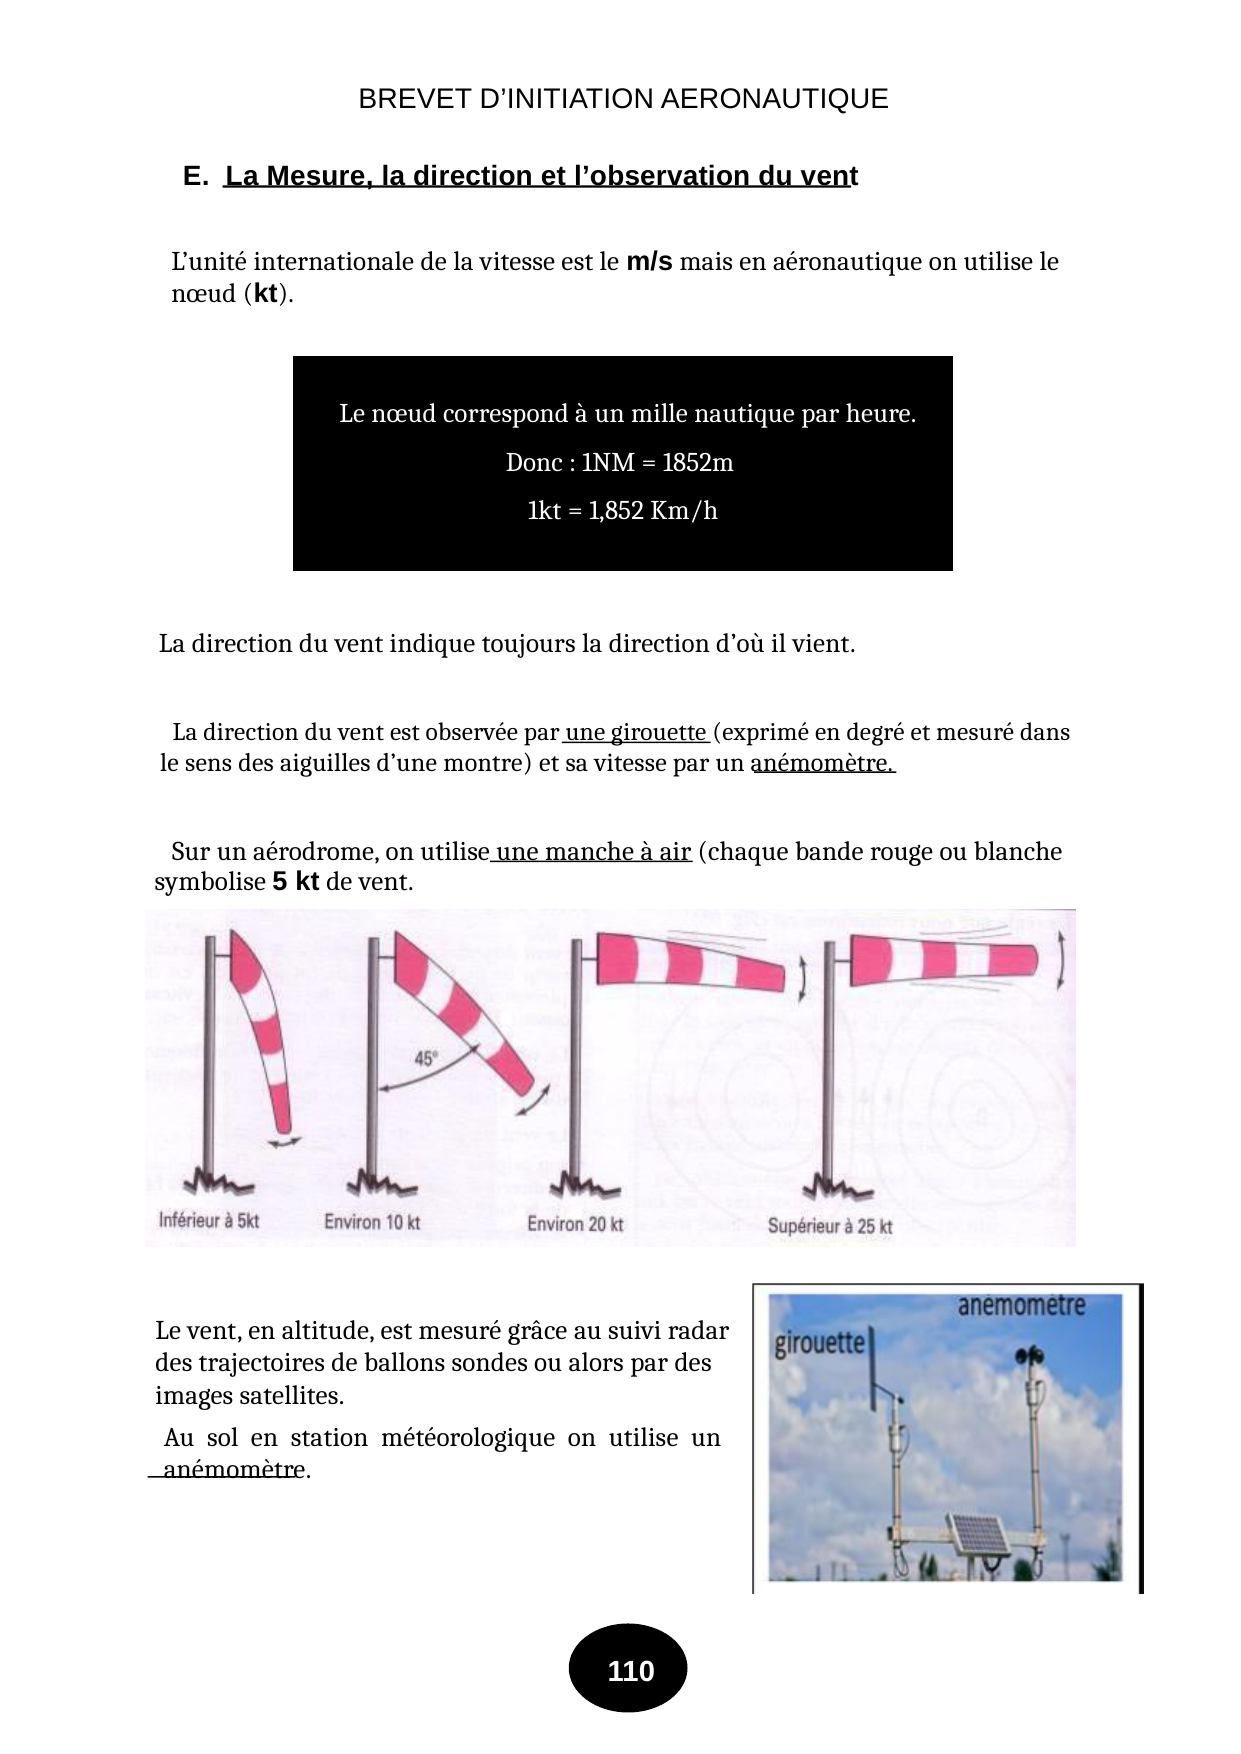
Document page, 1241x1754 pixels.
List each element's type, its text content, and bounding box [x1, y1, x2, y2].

text_box Donc : 1NM = 1852m [505, 444, 735, 477]
text_box Au sol en station météorologique on utilise un anémomètre. [163, 1418, 723, 1484]
text_box L’unité internationale de la vitesse est le m/s mais en aéronautique on utilise le nœud (kt). [171, 242, 1060, 308]
picture [751, 1282, 1144, 1595]
picture [144, 909, 1076, 1247]
text_box E. La Mesure, la direction et l’observation du vent [182, 157, 860, 191]
text_box La direction du vent indique toujours la direction d’où il vient. [159, 625, 857, 658]
text_box BREVET D’INITIATION AERONAUTIQUE [358, 80, 891, 115]
text_box Le nœud correspond à un mille nautique par heure. [339, 395, 918, 429]
text_box 110 [607, 1651, 656, 1687]
text_box symbolise 5 kt de vent. [154, 862, 415, 896]
text_box le sens des aiguilles d’une montre) et sa vitesse par un anémomètre. [160, 745, 895, 777]
text_box Le vent, en altitude, est mesuré grâce au suivi radar des trajectoires de ballons sondes ou alors par des images satellites. [155, 1312, 731, 1410]
text_box [568, 1623, 688, 1713]
text_box Sur un aérodrome, on utilise une manche à air (chaque bande rouge ou blanche [172, 833, 1064, 866]
text_box [295, 358, 952, 569]
text_box La direction du vent est observée par une girouette (exprimé en degré et mesuré dans [172, 715, 1073, 746]
text_box 1kt = 1,852 Km/h [528, 492, 719, 525]
